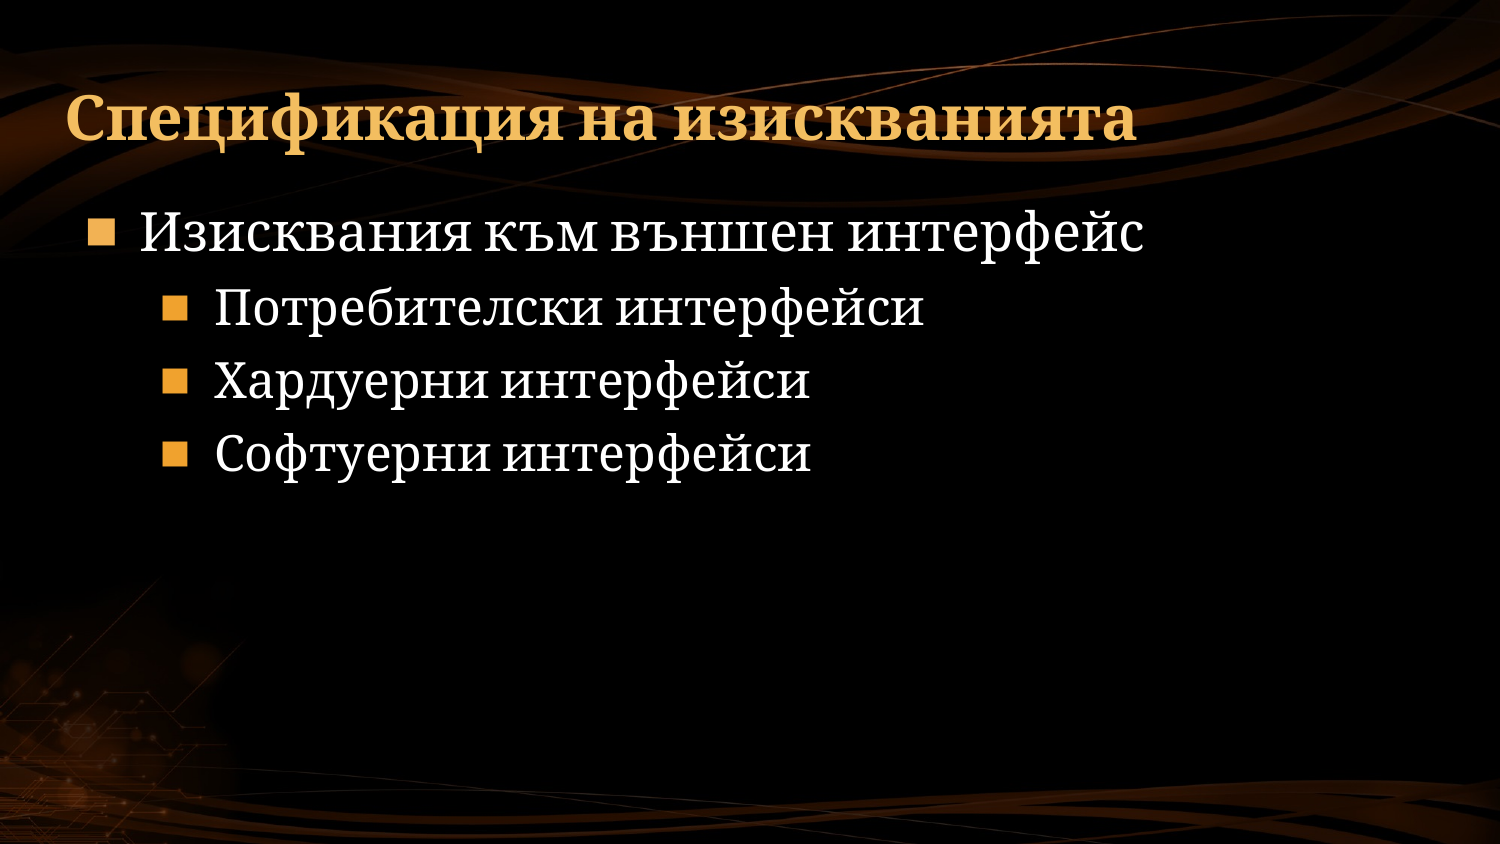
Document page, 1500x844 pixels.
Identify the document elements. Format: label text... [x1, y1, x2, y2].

title Спецификация на изискванията [51, 72, 1449, 167]
list Изисквания към външен интерфейс Потребителски интерфейси Хардуерни интерфейси Софтуерни интерфейси [51, 189, 1449, 821]
picture [0, 0, 1500, 844]
